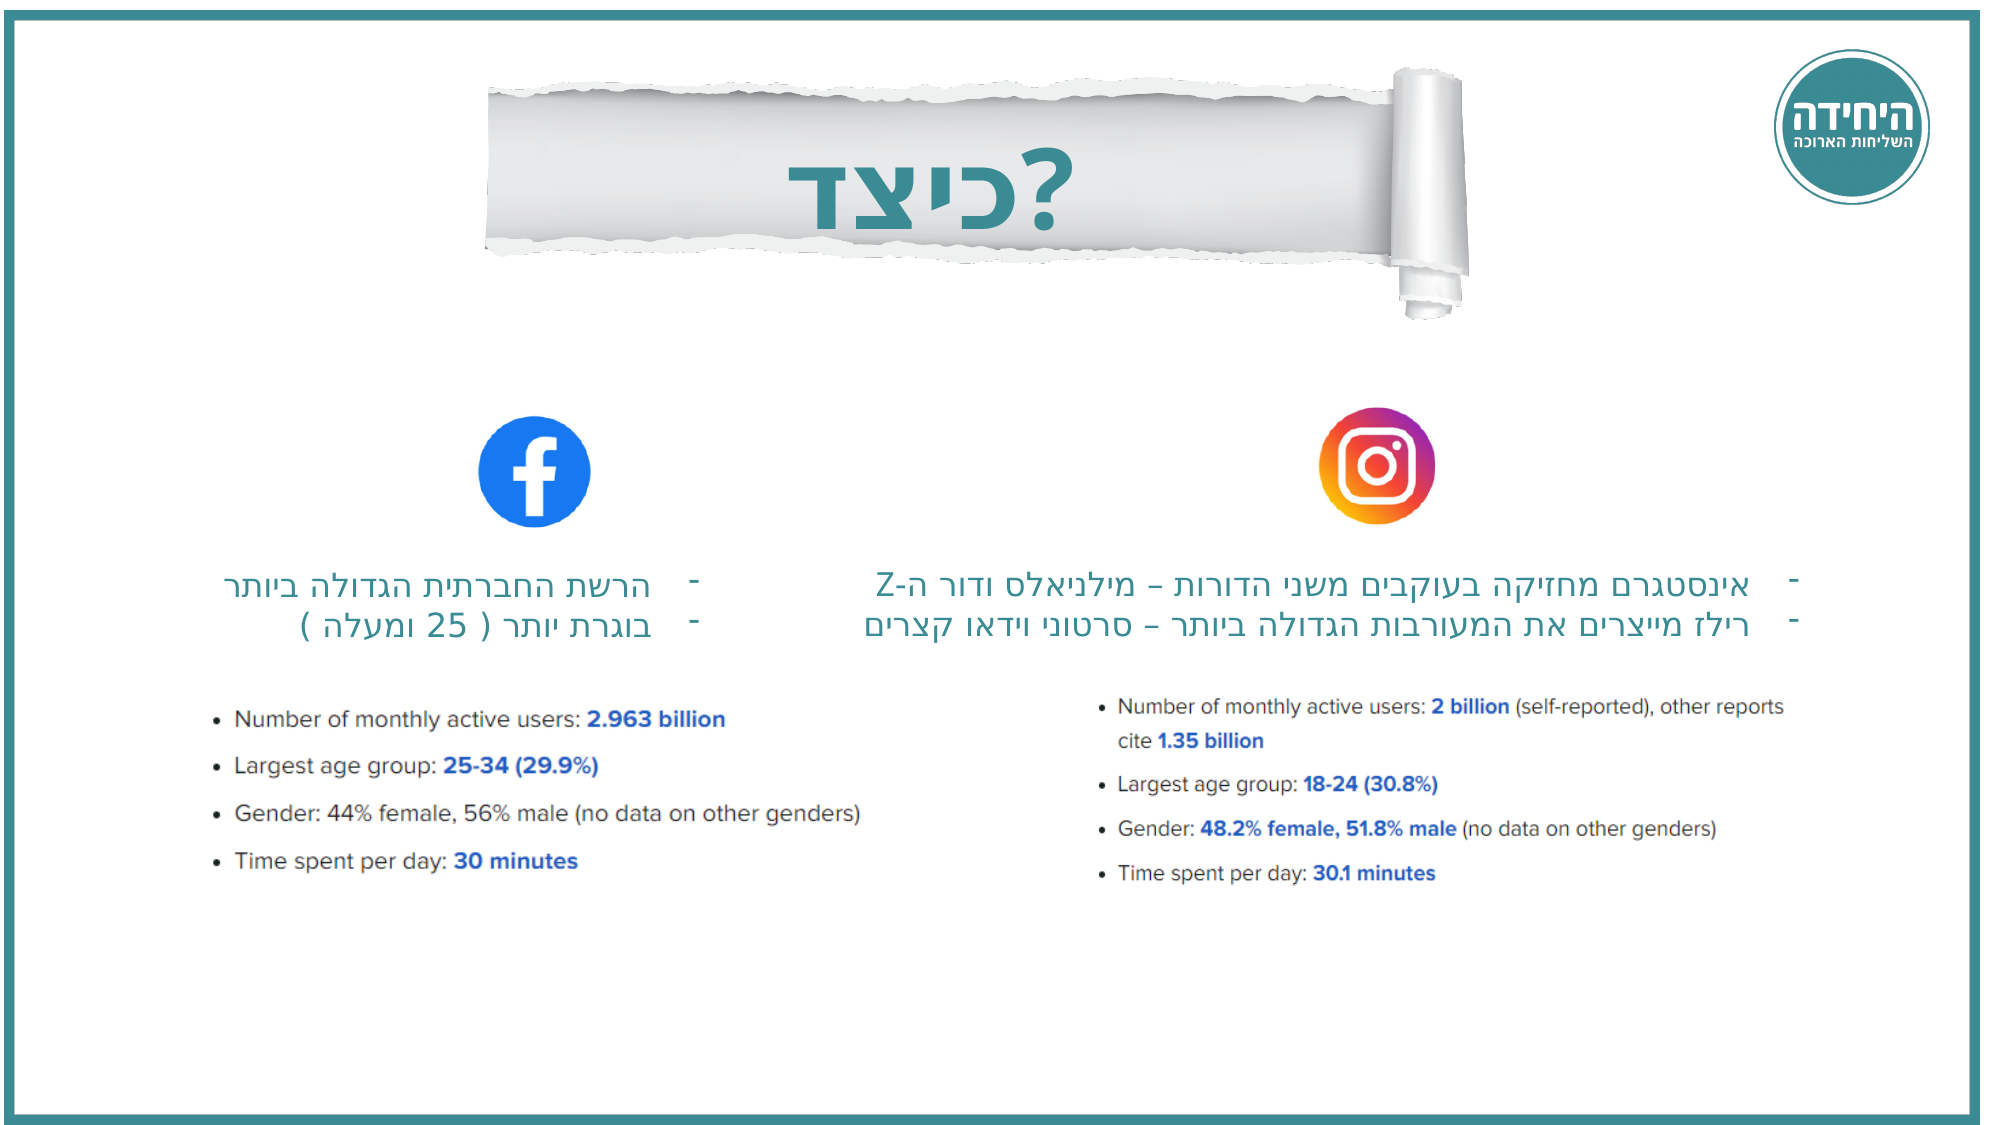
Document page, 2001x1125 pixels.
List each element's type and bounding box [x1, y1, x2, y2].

text_box [0, 556, 4, 652]
picture [4, 0, 1980, 1125]
